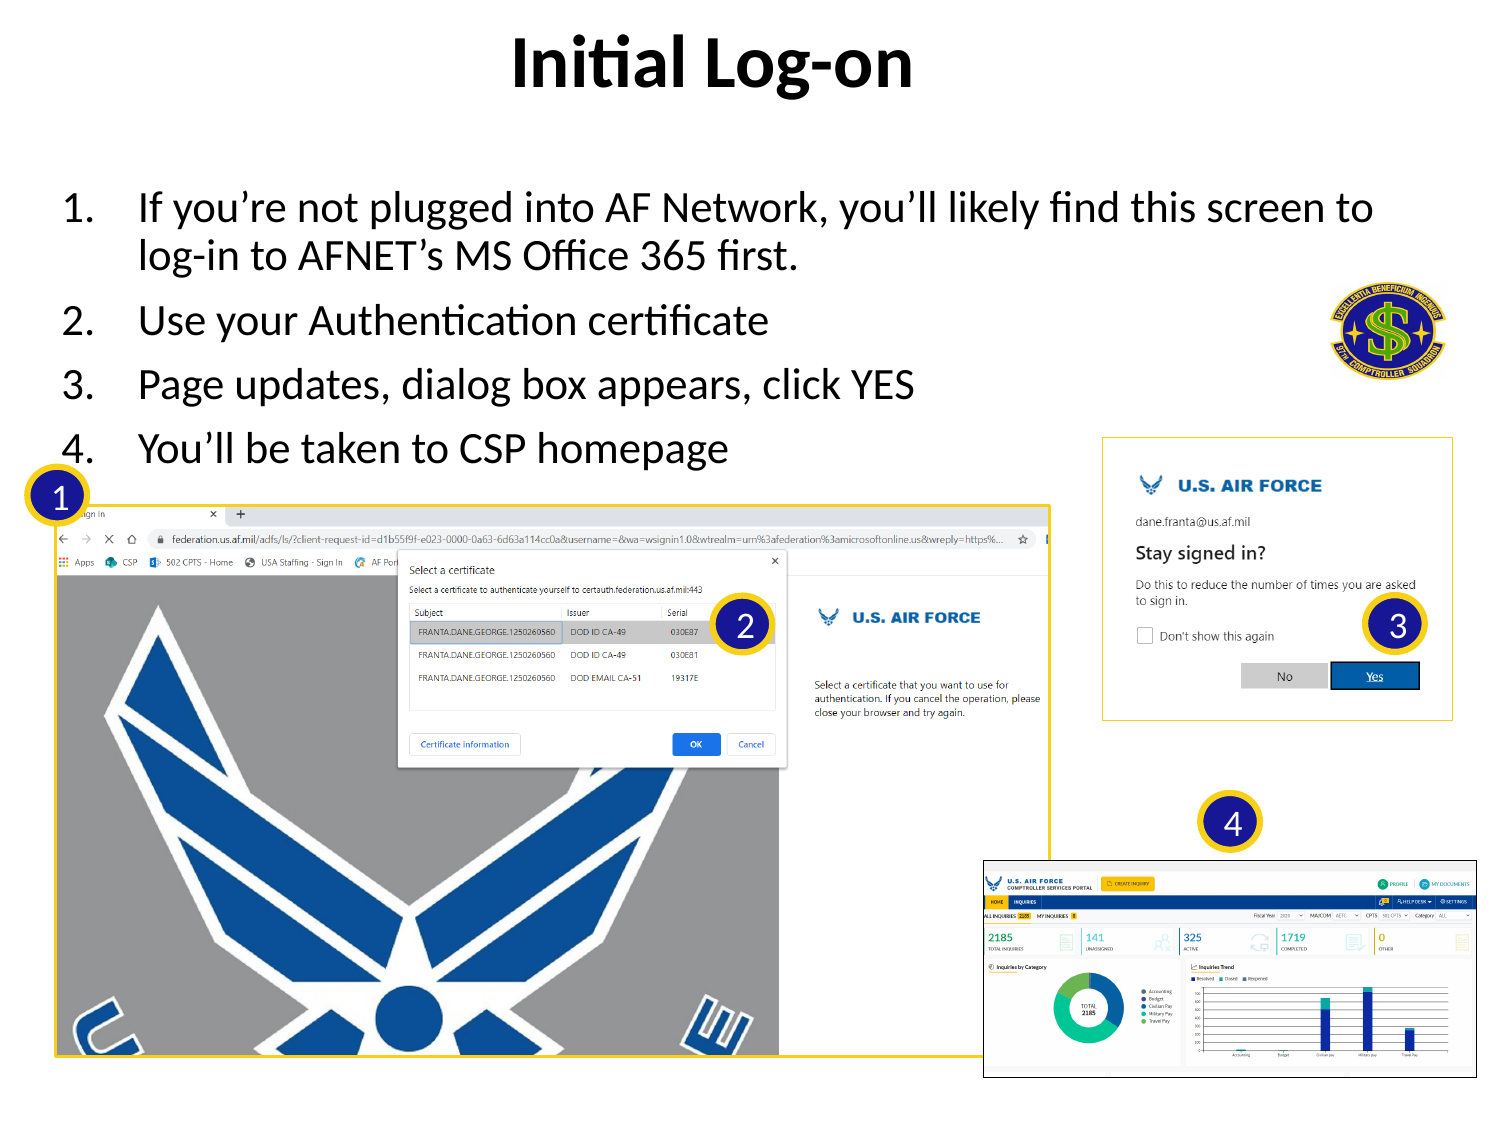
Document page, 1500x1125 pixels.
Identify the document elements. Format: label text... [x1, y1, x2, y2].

picture [57, 506, 1477, 1078]
list If you’re not plugged into AF Network, you’ll likely find this screen to log-in to AFNET’s MS Office 365 first. Use your Authentication certificate Page updates, dialog box appears, click YES You’ll be taken to CSP homepage [46, 176, 1439, 484]
picture [1330, 282, 1446, 380]
text_box 4 [1199, 791, 1261, 851]
text_box Initial Log-on [414, 5, 1011, 110]
picture [1102, 437, 1453, 721]
text_box 1 [26, 465, 89, 525]
